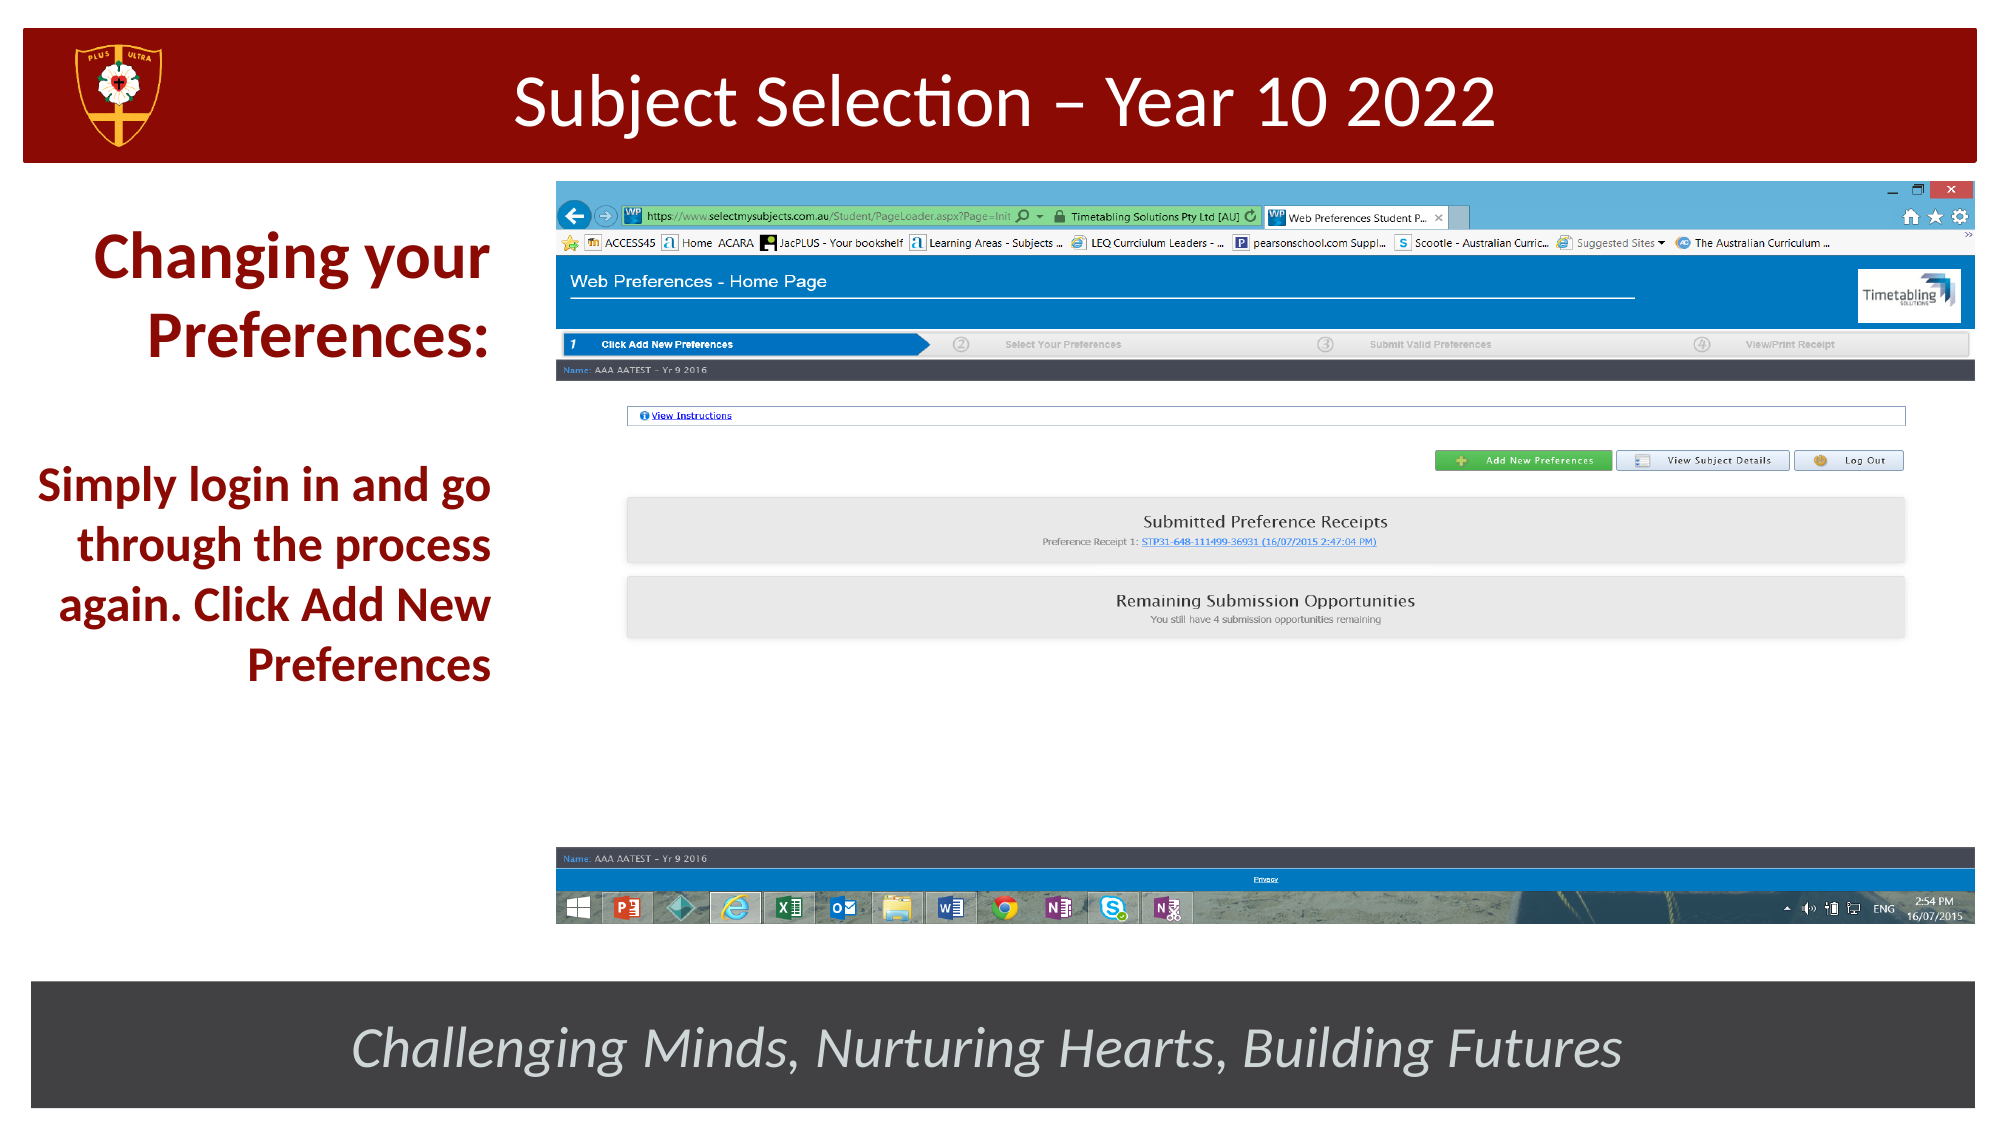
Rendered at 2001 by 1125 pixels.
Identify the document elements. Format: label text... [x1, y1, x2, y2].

picture [74, 43, 162, 147]
text_box [23, 28, 1977, 163]
text_box Subject Selection – Year 10 2022 [249, 43, 1763, 149]
picture [556, 181, 1975, 925]
text_box Changing your Preferences: Simply login in and go through the process again. Click Add New Preferences [0, 203, 507, 699]
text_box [24, 980, 1976, 1109]
